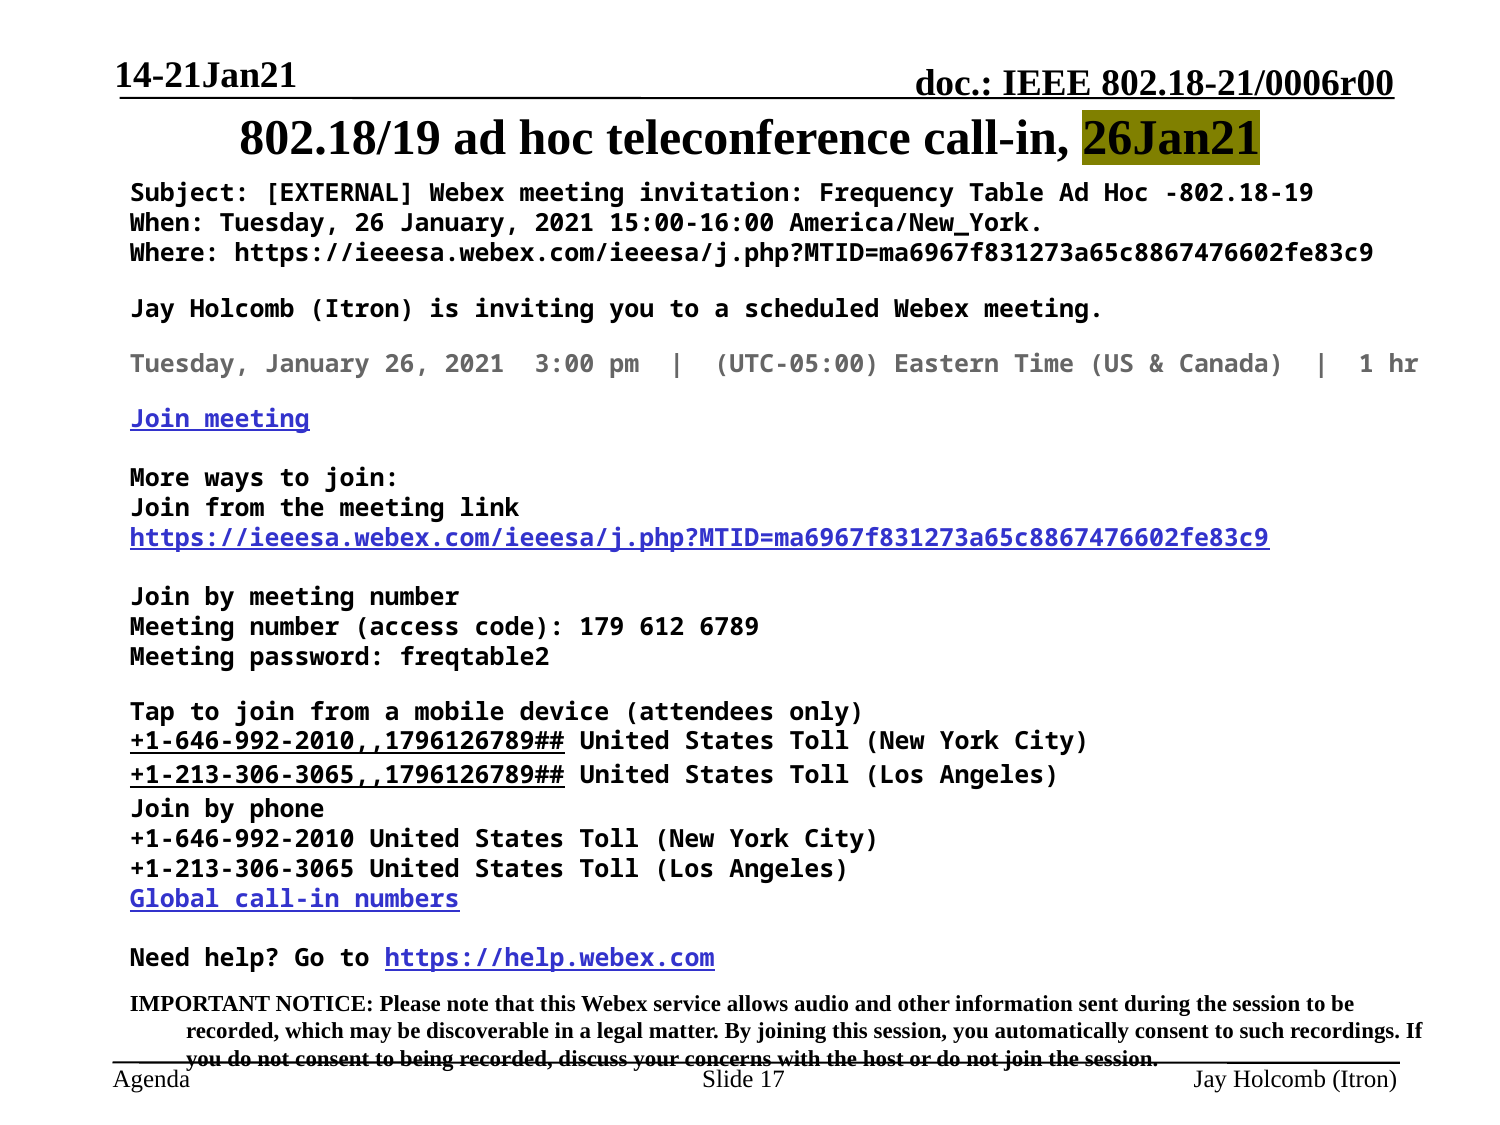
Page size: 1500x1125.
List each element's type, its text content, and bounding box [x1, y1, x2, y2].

text_box 802.18/19 ad hoc teleconference call-in, 26Jan21 [112, 96, 1388, 188]
slide_number Slide 17 [687, 1061, 800, 1123]
footer Jay Holcomb (Itron) [874, 1061, 1398, 1093]
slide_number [114, 49, 478, 95]
text_box Subject: [EXTERNAL] Webex meeting invitation: Frequency Table Ad Hoc -802.18-19 When: Tuesday, 26 January, 2021 15:00-16:00 America/New_York. Where: https://ieeesa.webex.com/ieeesa/j.php?MTID=ma6967f831273a65c8867476602fe83c9 Jay Holcomb (Itron) is inviting you to a scheduled Webex meeting. Tuesday, January 26, 2021 3:00 pm | (UTC-05:00) Eastern Time (US & Canada) | 1 hr Join meeting More ways to join: Join from the meeting link https://ieeesa.webex.com/ieeesa/j.php?MTID=ma6967f831273a65c8867476602fe83c9 Join by meeting number Meeting number (access code): 179 612 6789 Meeting password: freqtable2 Tap to join from a mobile device (attendees only) +1-646-992-2010,,1796126789## United States Toll (New York City) +1-213-306-3065,,1796126789## United States Toll (Los Angeles) Join by phone +1-646-992-2010 United States Toll (New York City) +1-213-306-3065 United States Toll (Los Angeles) Global call-in numbers Need help? Go to https://help.webex.com IMPORTANT NOTICE: Please note that this Webex service allows audio and other information sent during the session to be recorded, which may be discoverable in a legal matter. By joining this session, you automatically consent to such recordings. If you do not consent to being recorded, discuss your concerns with the host or do not join the session. [115, 169, 1463, 894]
